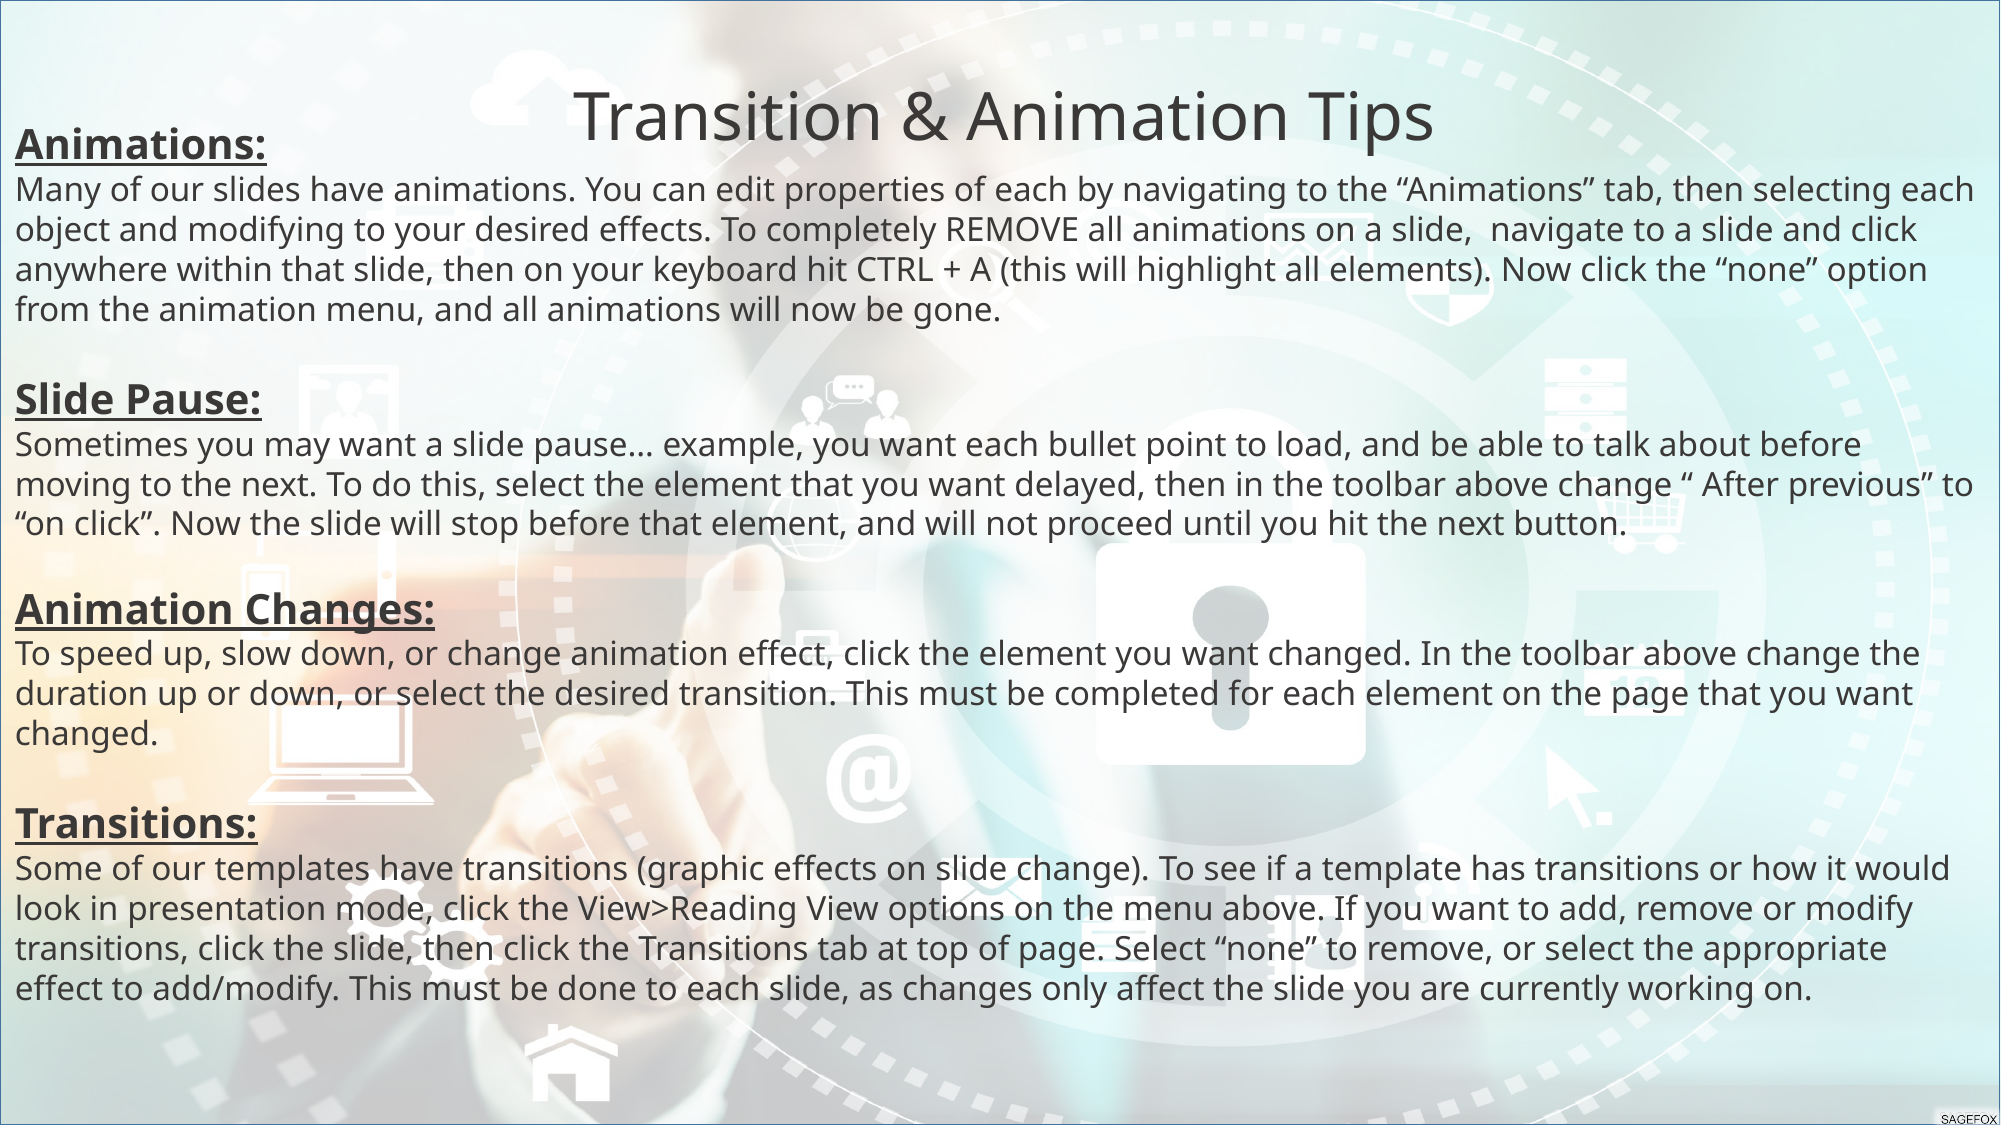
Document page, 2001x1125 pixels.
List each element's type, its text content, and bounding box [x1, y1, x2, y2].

picture [1938, 1114, 1999, 1125]
text_box Animations: Many of our slides have animations. You can edit properties of each by navigating to the “Animations” tab, then selecting each object and modifying to your desired effects. To completely REMOVE all animations on a slide, navigate to a slide and click anywhere within that slide, then on your keyboard hit CTRL + A (this will highlight all elements). Now click the “none” option from the animation menu, and all animations will now be gone. Slide Pause: Sometimes you may want a slide pause… example, you want each bullet point to load, and be able to talk about before moving to the next. To do this, select the element that you want delayed, then in the toolbar above change “ After previous” to “on click”. Now the slide will stop before that element, and will not proceed until you hit the next button. Animation Changes: To speed up, slow down, or change animation effect, click the element you want changed. In the toolbar above change the duration up or down, or select the desired transition. This must be completed for each element on the page that you want changed. Transitions: Some of our templates have transitions (graphic effects on slide change). To see if a template has transitions or how it would look in presentation mode, click the View>Reading View options on the menu above. If you want to add, remove or modify transitions, click the slide, then click the Transitions tab at top of page. Select “none” to remove, or select the appropriate effect to add/modify. This must be done to each slide, as changes only affect the slide you are currently working on. [0, 0, 2000, 1125]
title Transition & Animation Tips [477, 59, 1532, 177]
